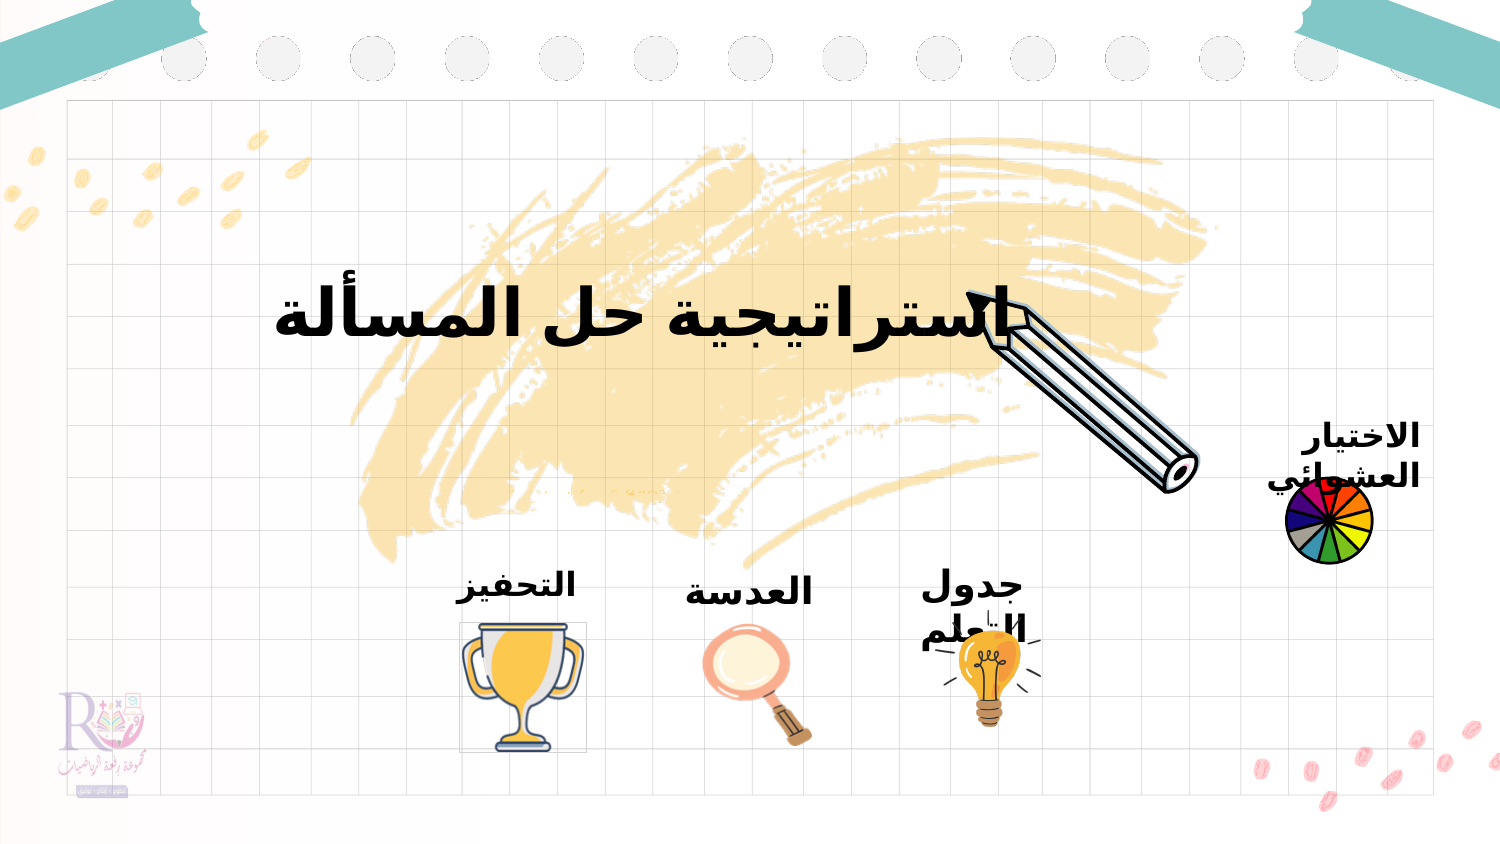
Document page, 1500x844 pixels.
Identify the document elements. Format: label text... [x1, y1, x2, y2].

text_box الاختيار العشوائي [1225, 406, 1429, 502]
text_box العدسة [672, 579, 826, 620]
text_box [965, 279, 1203, 503]
text_box التحفيز [440, 579, 594, 611]
text_box استراتيجية حل المسألة [264, 262, 344, 358]
picture [0, 0, 112, 42]
text_box جدول التعلم [912, 579, 1122, 658]
picture [1391, 0, 1500, 41]
picture [0, 0, 1500, 844]
